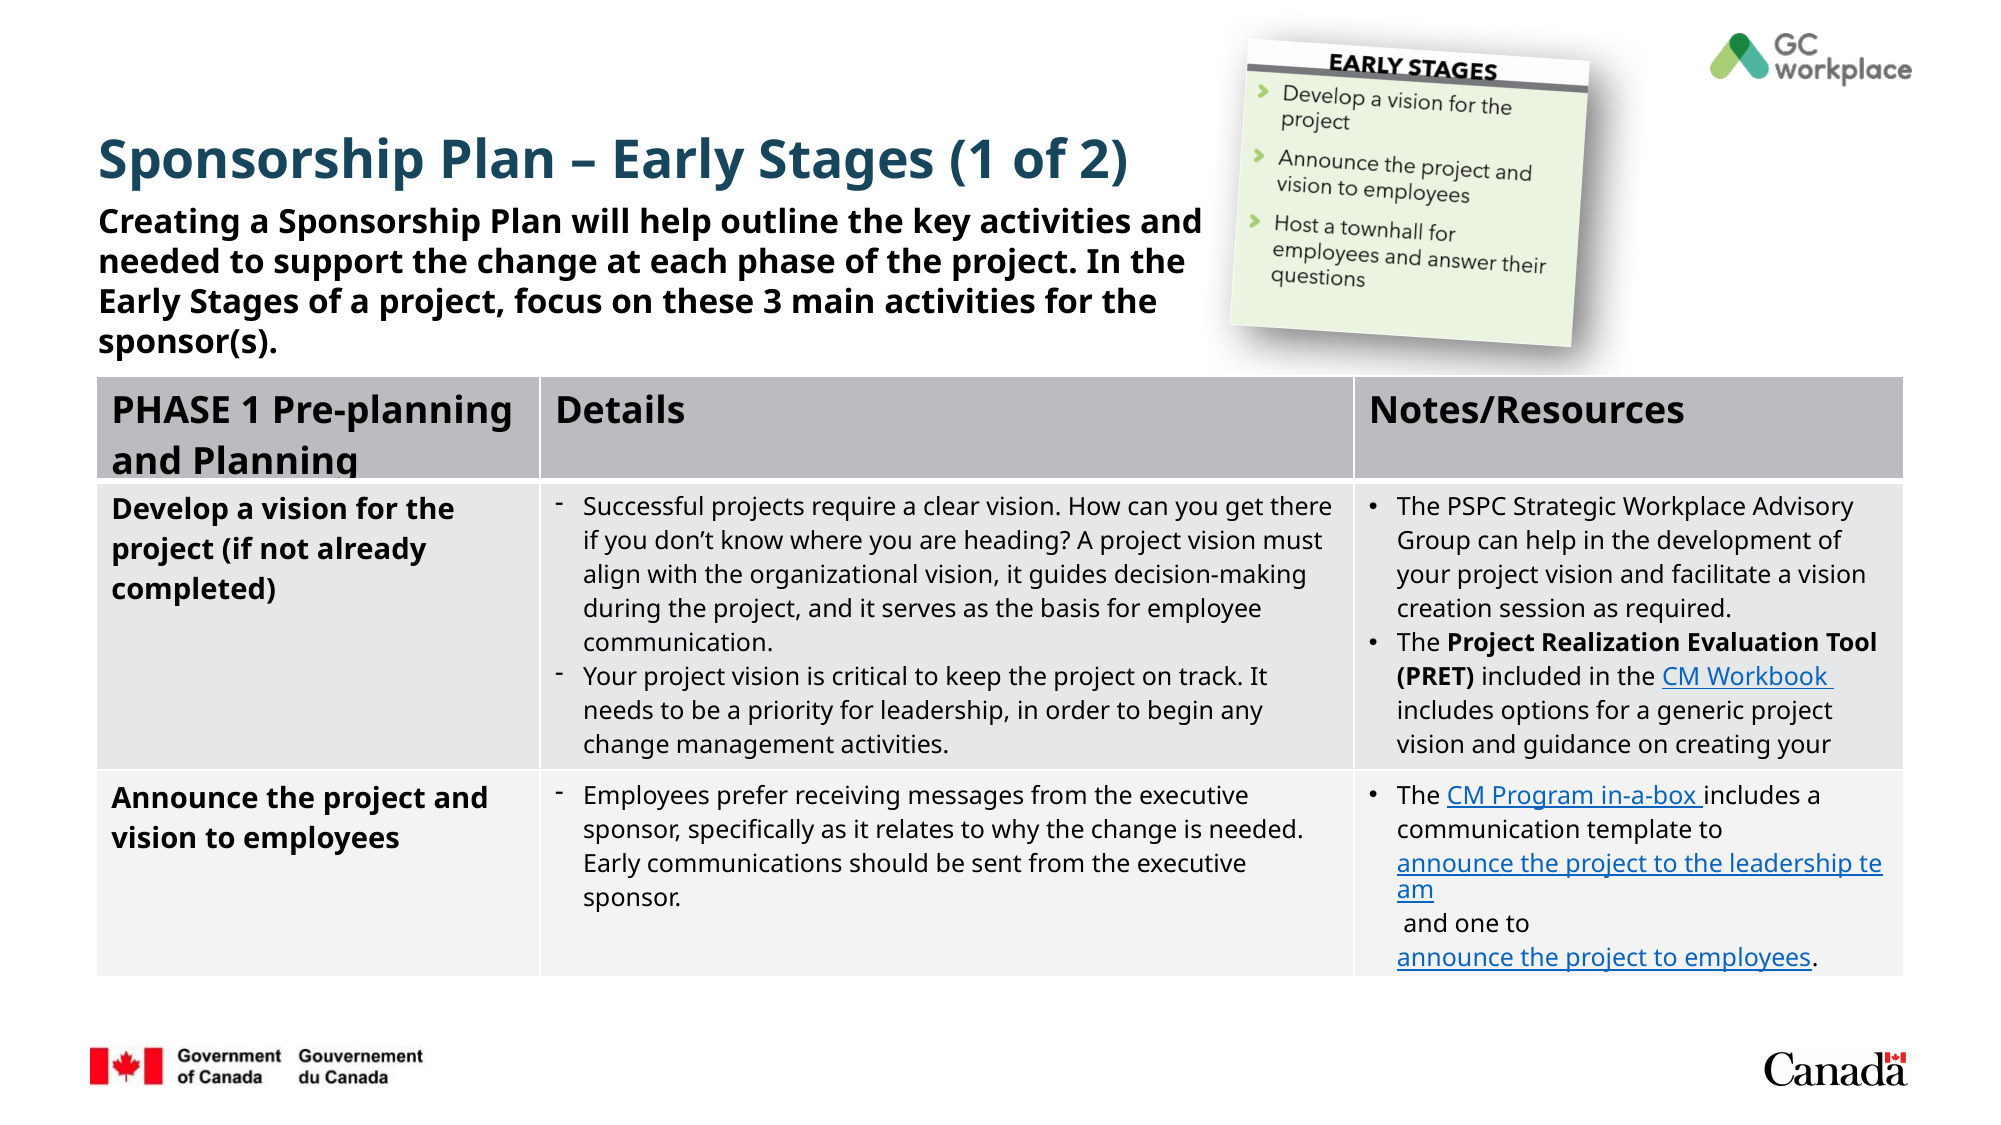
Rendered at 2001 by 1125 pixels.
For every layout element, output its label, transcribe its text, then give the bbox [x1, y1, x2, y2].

table_header Details [541, 377, 1353, 478]
picture [1698, 22, 1928, 91]
table_cell Announce the project and vision to employees [97, 771, 539, 976]
table_header Notes/Resources [1355, 377, 1903, 478]
table_cell The PSPC Strategic Workplace Advisory Group can help in the development of your project vision and facilitate a vision creation session as required. The Project Realization Evaluation Tool (PRET) included in the CM Workbook includes options for a generic project vision and guidance on creating your own. [1355, 484, 1903, 769]
table_header PHASE 1 Pre-planning and Planning [97, 377, 539, 478]
picture [1230, 39, 1589, 347]
table_cell Develop a vision for the project (if not already completed) [97, 484, 539, 769]
title Sponsorship Plan – Early Stages (1 of 2) [83, 90, 1199, 192]
table_cell Employees prefer receiving messages from the executive sponsor, specifically as it relates to why the change is needed. Early communications should be sent from the executive sponsor. [541, 771, 1353, 976]
picture [90, 1045, 425, 1087]
table_cell The CM Program in-a-box includes a communication template to announce the project to the leadership team and one to announce the project to employees. [1355, 771, 1903, 976]
text_box Creating a Sponsorship Plan will help outline the key activities and needed to support the change at each phase of the project. In the Early Stages of a project, focus on these 3 main activities for the sponsor(s). [83, 192, 1230, 367]
picture [1764, 1049, 1911, 1087]
table_cell Successful projects require a clear vision. How can you get there if you don’t know where you are heading? A project vision must align with the organizational vision, it guides decision-making during the project, and it serves as the basis for employee communication. Your project vision is critical to keep the project on track. It needs to be a priority for leadership, in order to begin any change management activities. [541, 484, 1353, 769]
